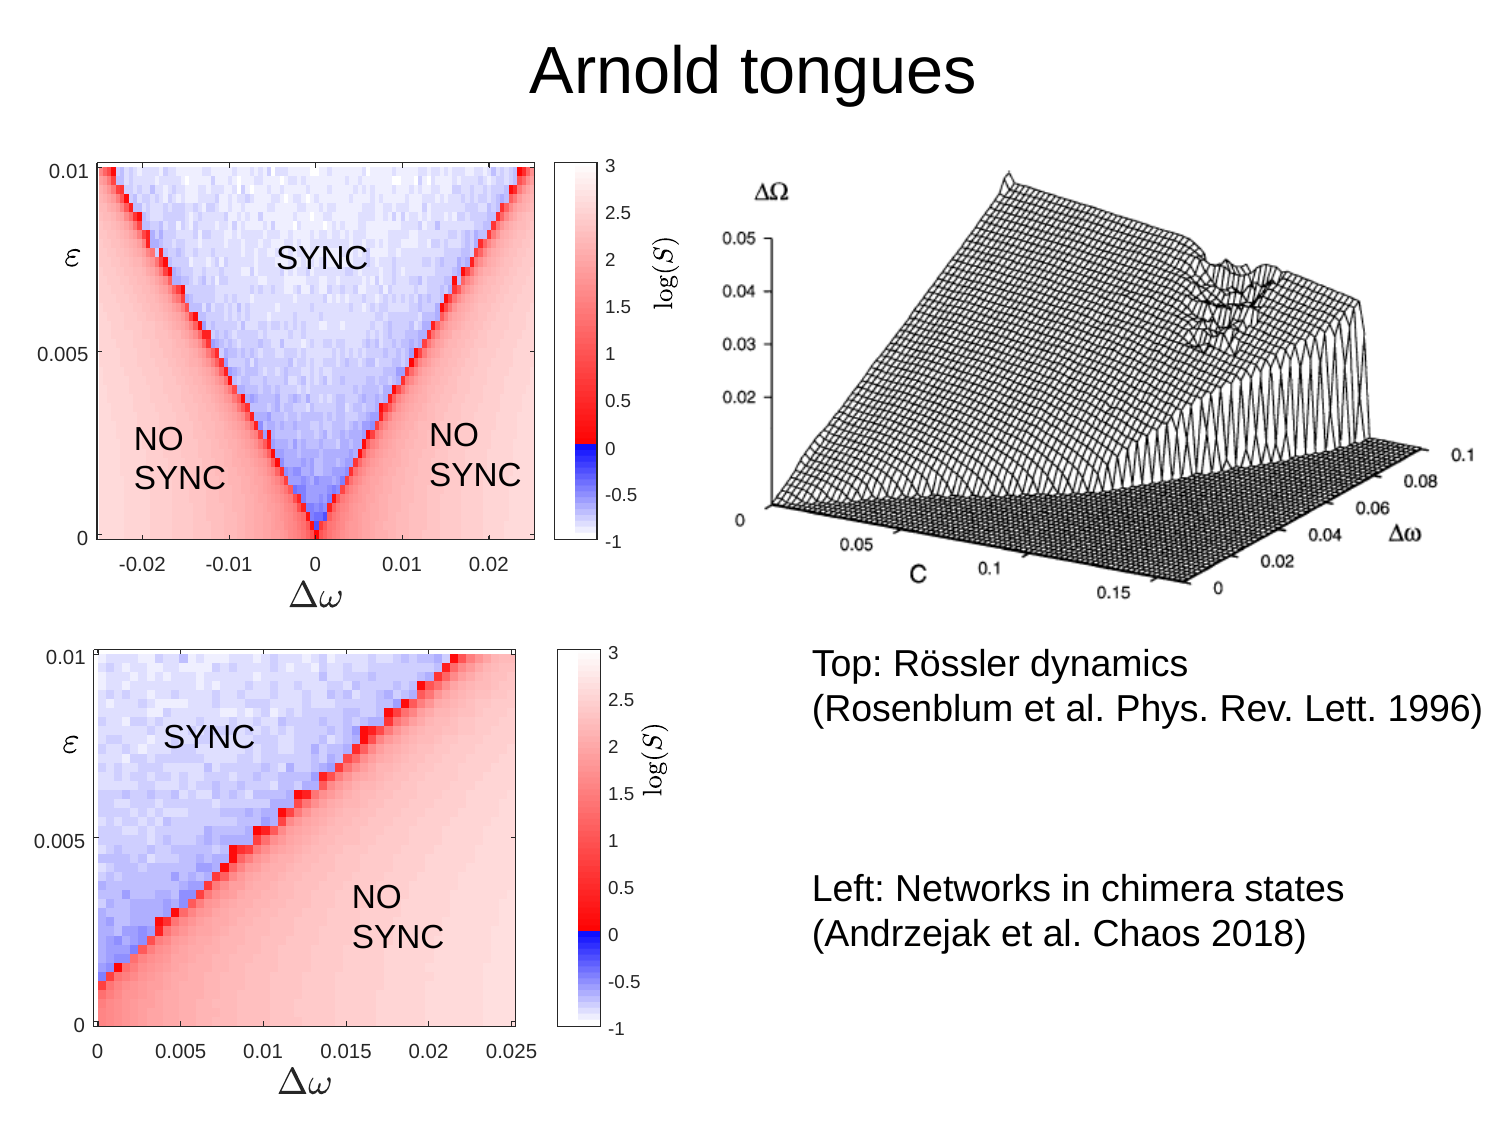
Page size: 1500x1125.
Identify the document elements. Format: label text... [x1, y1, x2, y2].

text_box Top: Rössler dynamics (Rosenblum et al. Phys. Rev. Lett. 1996) Left: Networks in chimera states (Andrzejak et al. Chaos 2018) [797, 586, 1500, 961]
picture [23, 125, 691, 1107]
text_box Arnold tongues [74, 19, 1433, 114]
picture [709, 136, 1495, 622]
